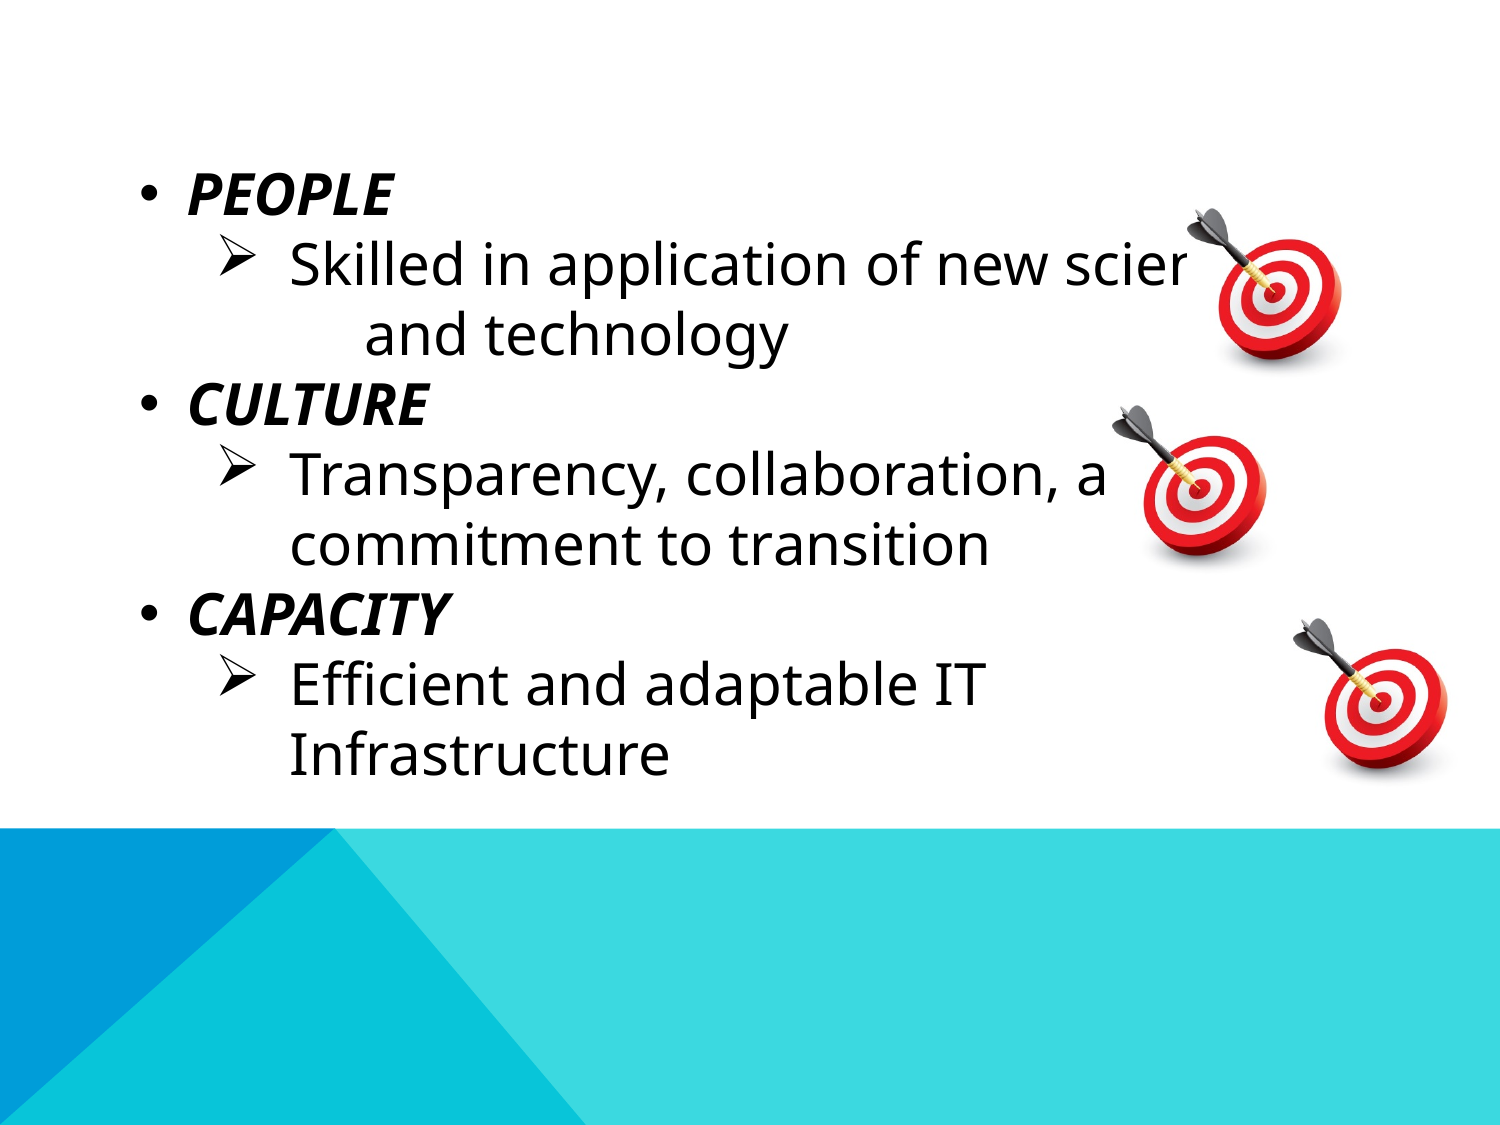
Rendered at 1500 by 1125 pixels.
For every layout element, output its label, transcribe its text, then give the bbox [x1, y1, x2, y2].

text_box PEOPLE Skilled in application of new science and technology CULTURE Transparency, collaboration, and commitment to transition CAPACITY Efficient and adaptable IT Infrastructure [124, 149, 1338, 795]
picture [1187, 208, 1357, 379]
picture [1112, 405, 1282, 576]
picture [1293, 618, 1463, 788]
